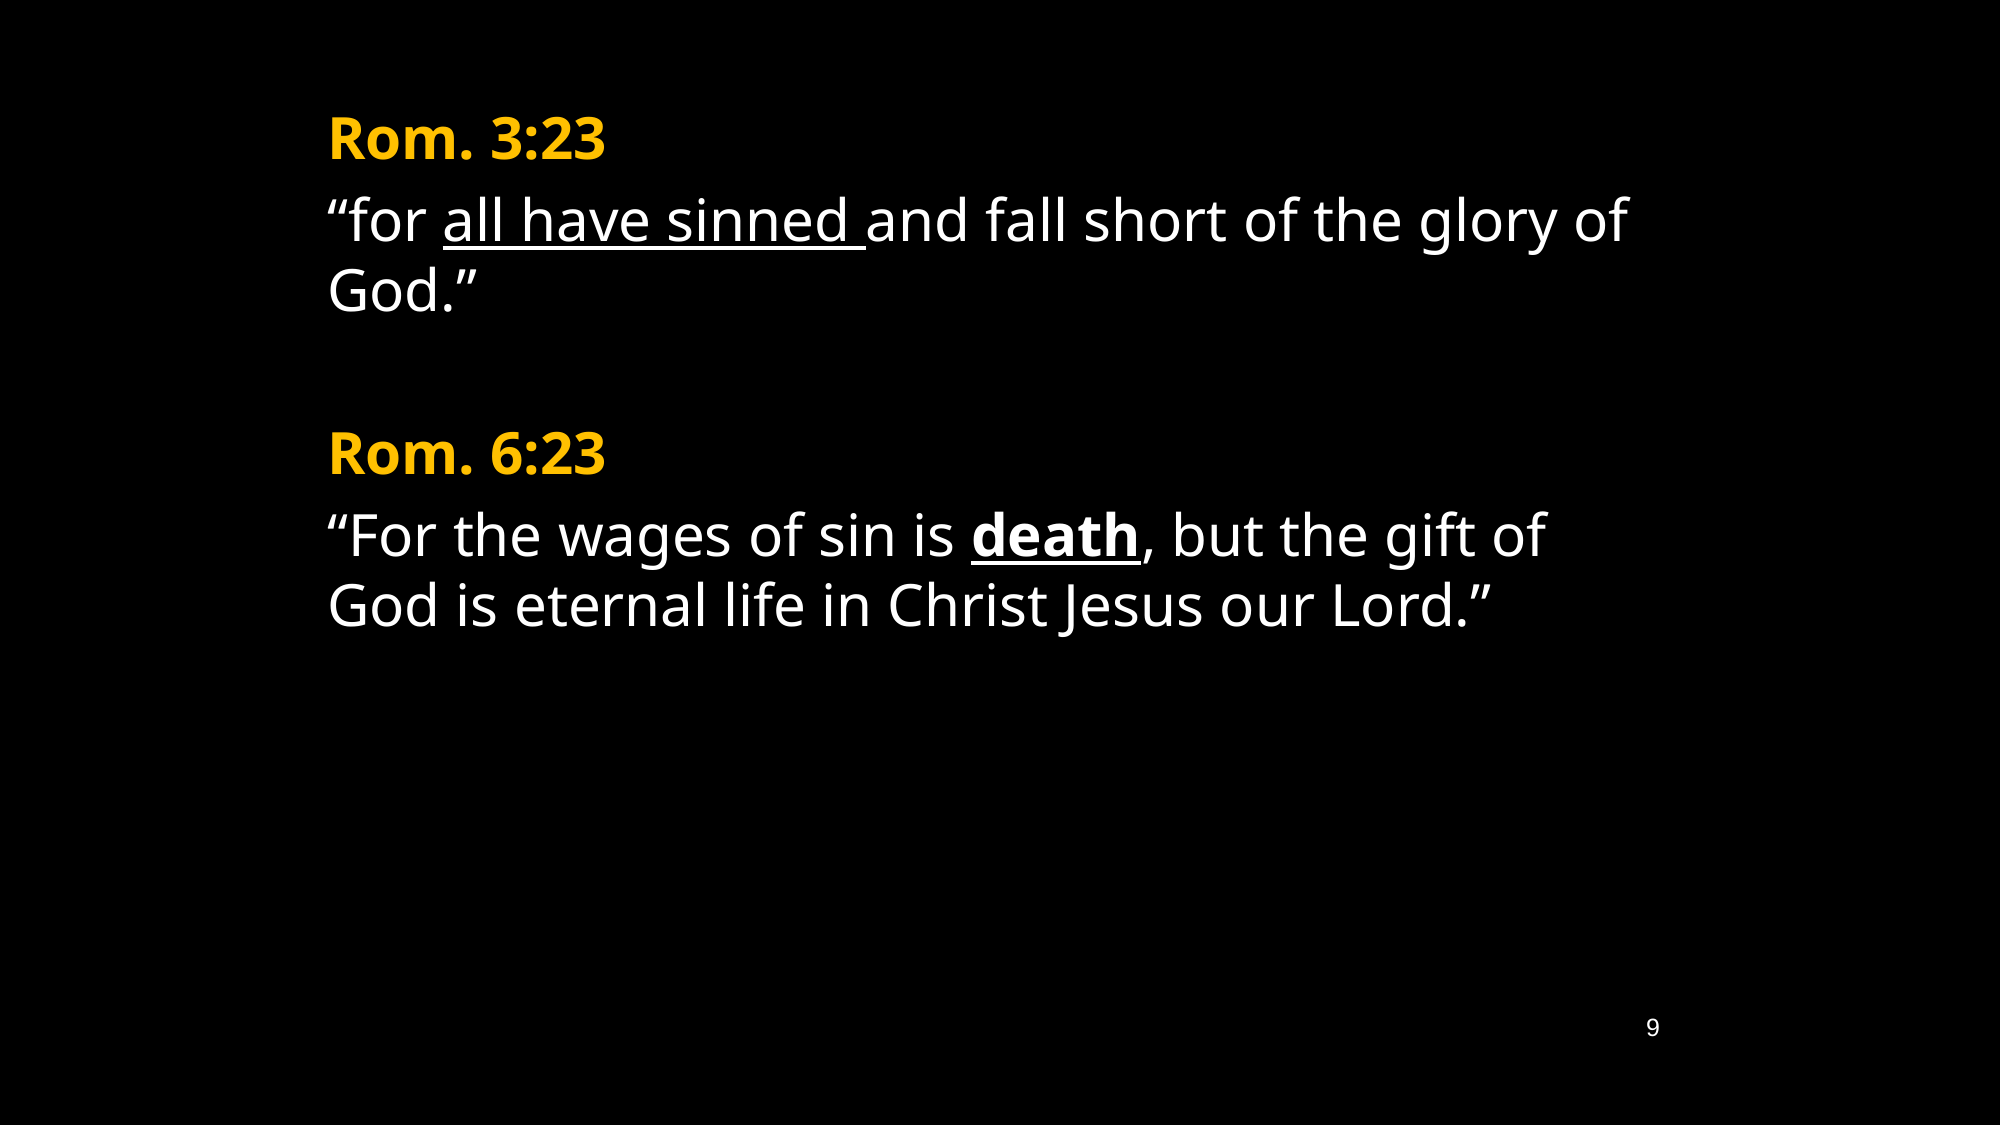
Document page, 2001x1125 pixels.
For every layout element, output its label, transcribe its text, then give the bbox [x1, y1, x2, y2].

slide_number 9 [1325, 987, 1675, 1066]
text_box Rom. 3:23 “for all have sinned and fall short of the glory of God.” Rom. 6:23 “For the wages of sin is death, but the gift of God is eternal life in Christ Jesus our Lord.” [312, 93, 1675, 750]
